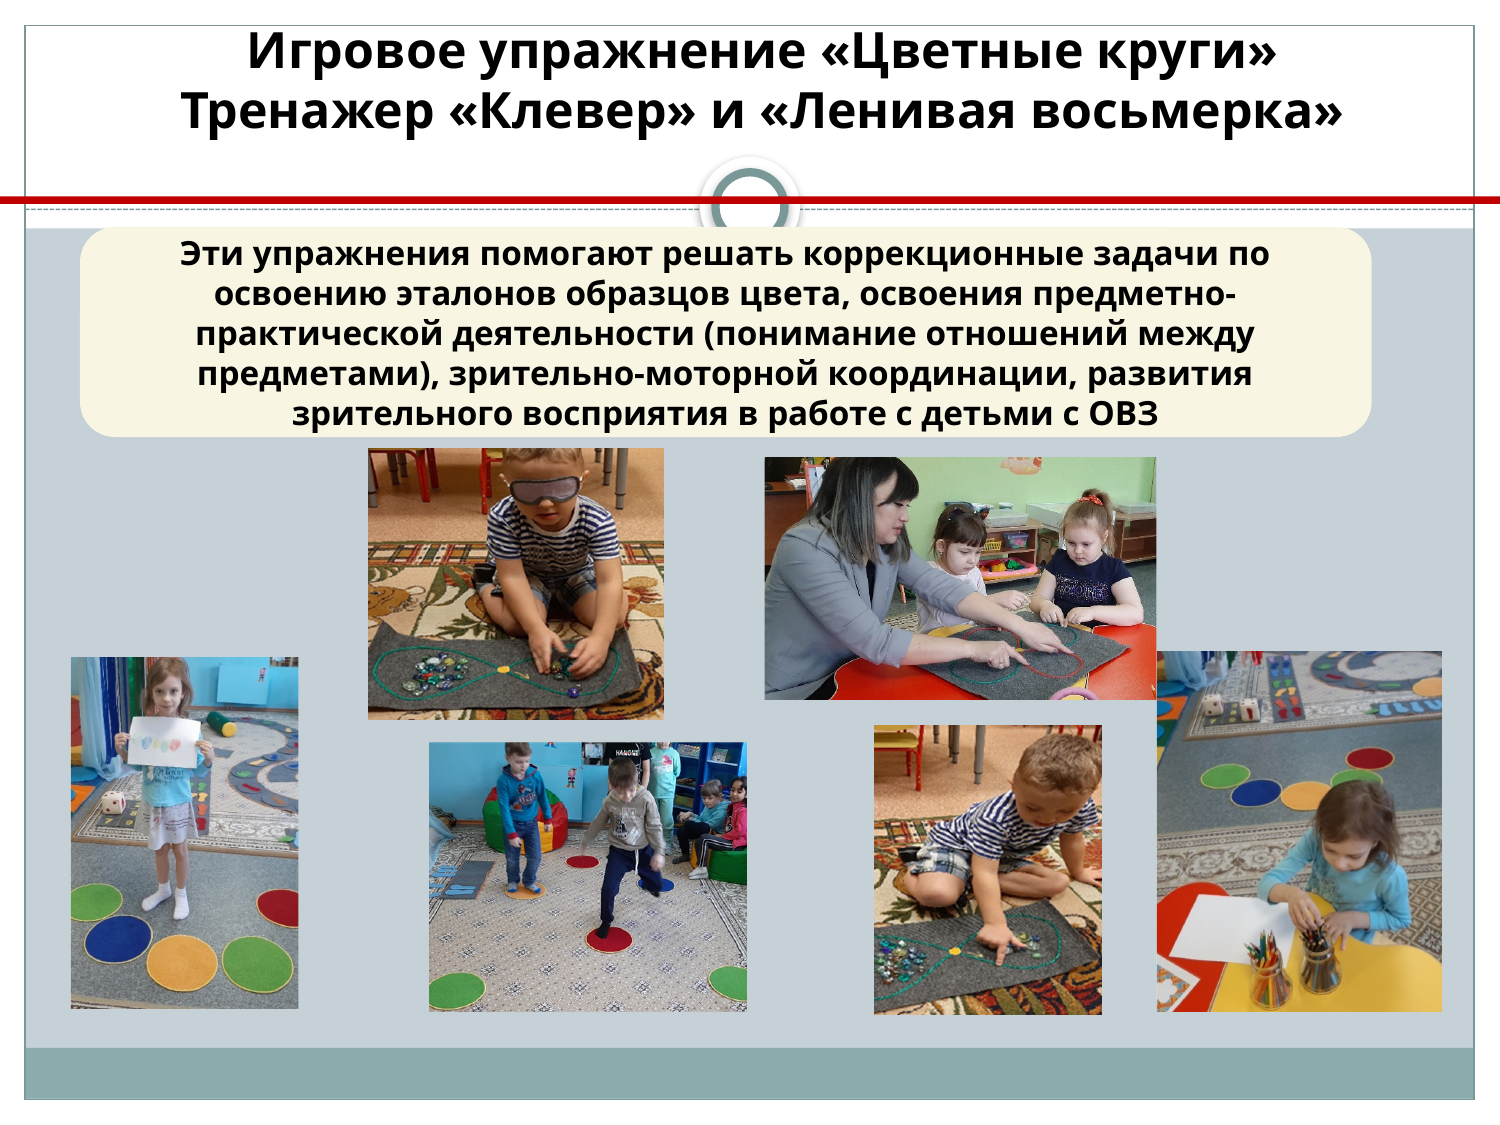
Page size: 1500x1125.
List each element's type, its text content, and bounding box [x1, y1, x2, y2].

text_box Эти упражнения помогают решать коррекционные задачи по освоению эталонов образцов цвета, освоения предметно-практической деятельности (понимание отношений между предметами), зрительно-моторной координации, развития зрительного восприятия в работе с детьми с ОВЗ [79, 226, 1373, 438]
title Игровое упражнение «Цветные круги» Тренажер «Клевер» и «Ленивая восьмерка» [29, 33, 1497, 146]
picture [874, 724, 1102, 1015]
picture [8, 657, 361, 1009]
picture [764, 456, 1488, 1012]
picture [429, 736, 747, 1012]
picture [368, 448, 664, 720]
text_box [0, 195, 1500, 205]
